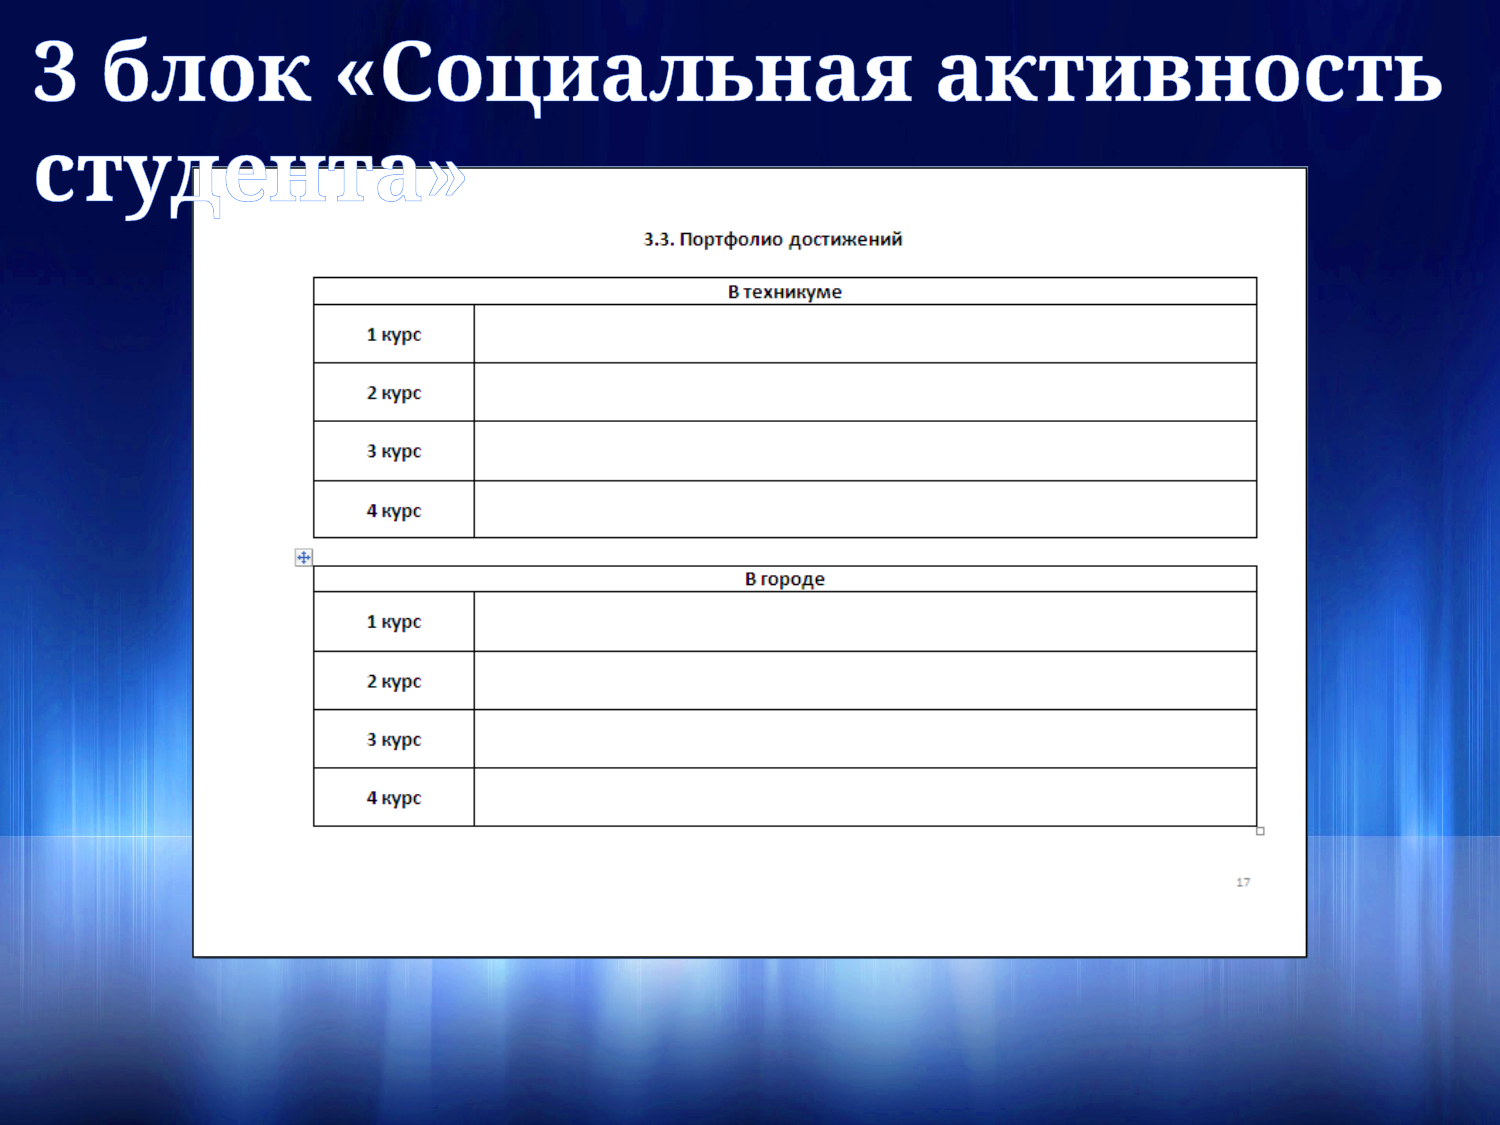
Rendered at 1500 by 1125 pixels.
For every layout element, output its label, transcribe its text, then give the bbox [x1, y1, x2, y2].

text_box 3 блок «Социальная активность студента» [17, 10, 1500, 225]
picture [0, 0, 1500, 1125]
